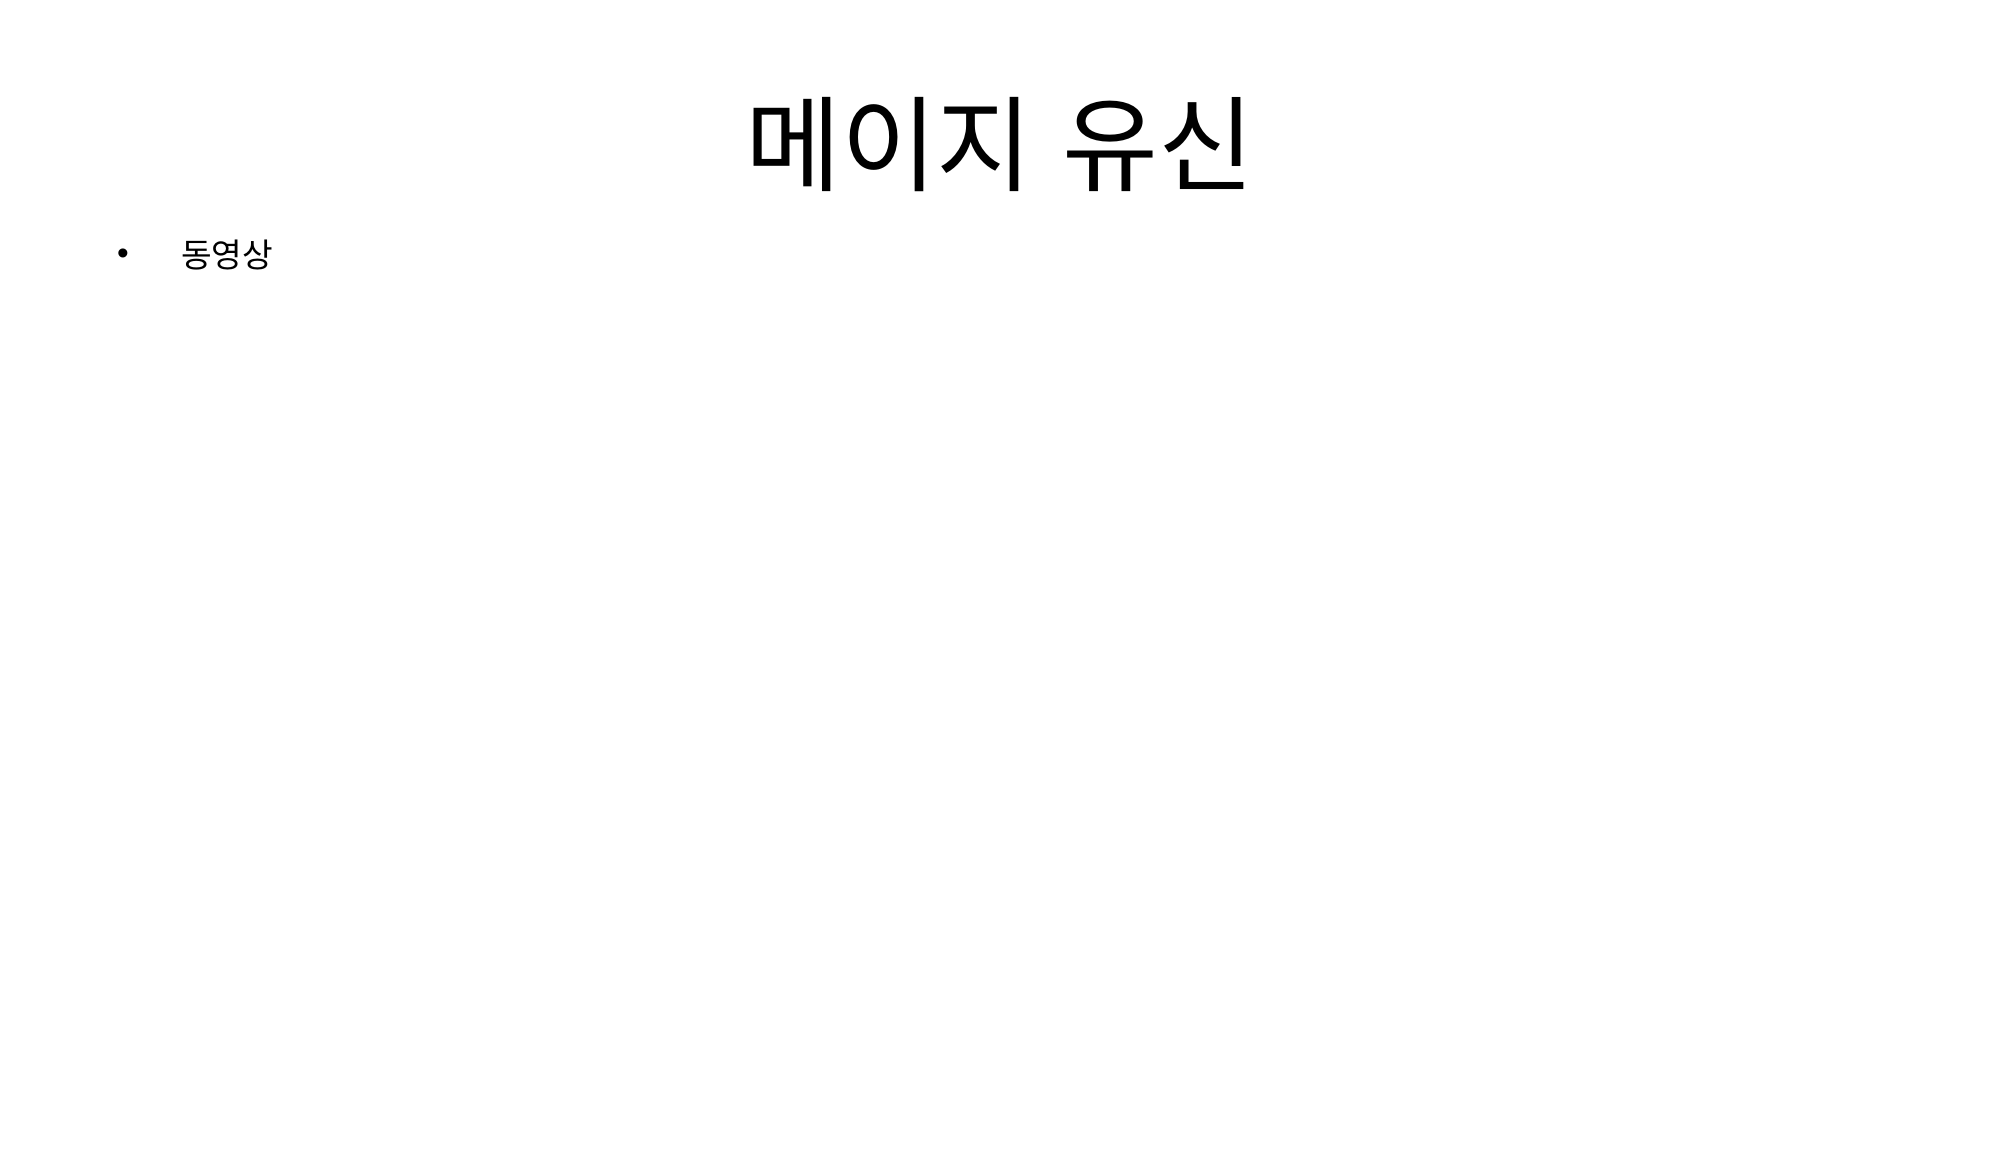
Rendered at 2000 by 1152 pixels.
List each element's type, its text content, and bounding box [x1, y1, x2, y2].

title 메이지 유신 [99, 46, 1900, 225]
list 동영상 [99, 225, 1900, 1121]
